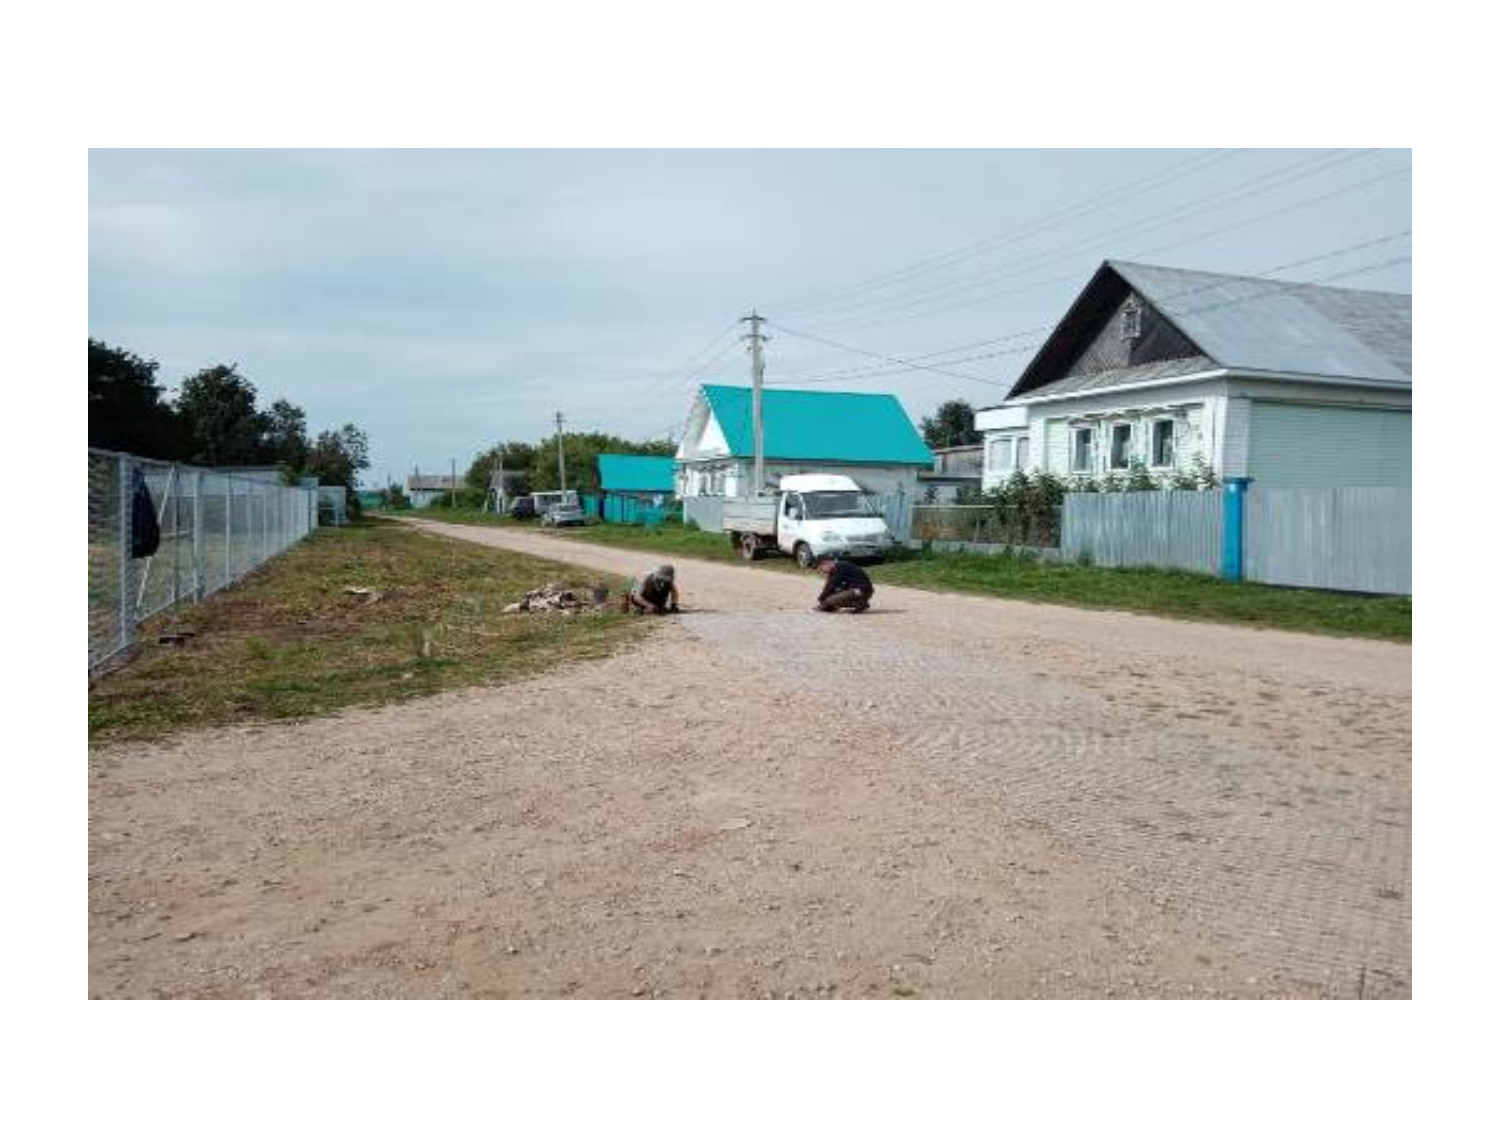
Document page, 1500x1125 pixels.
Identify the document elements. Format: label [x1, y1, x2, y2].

list [88, 148, 1412, 1000]
